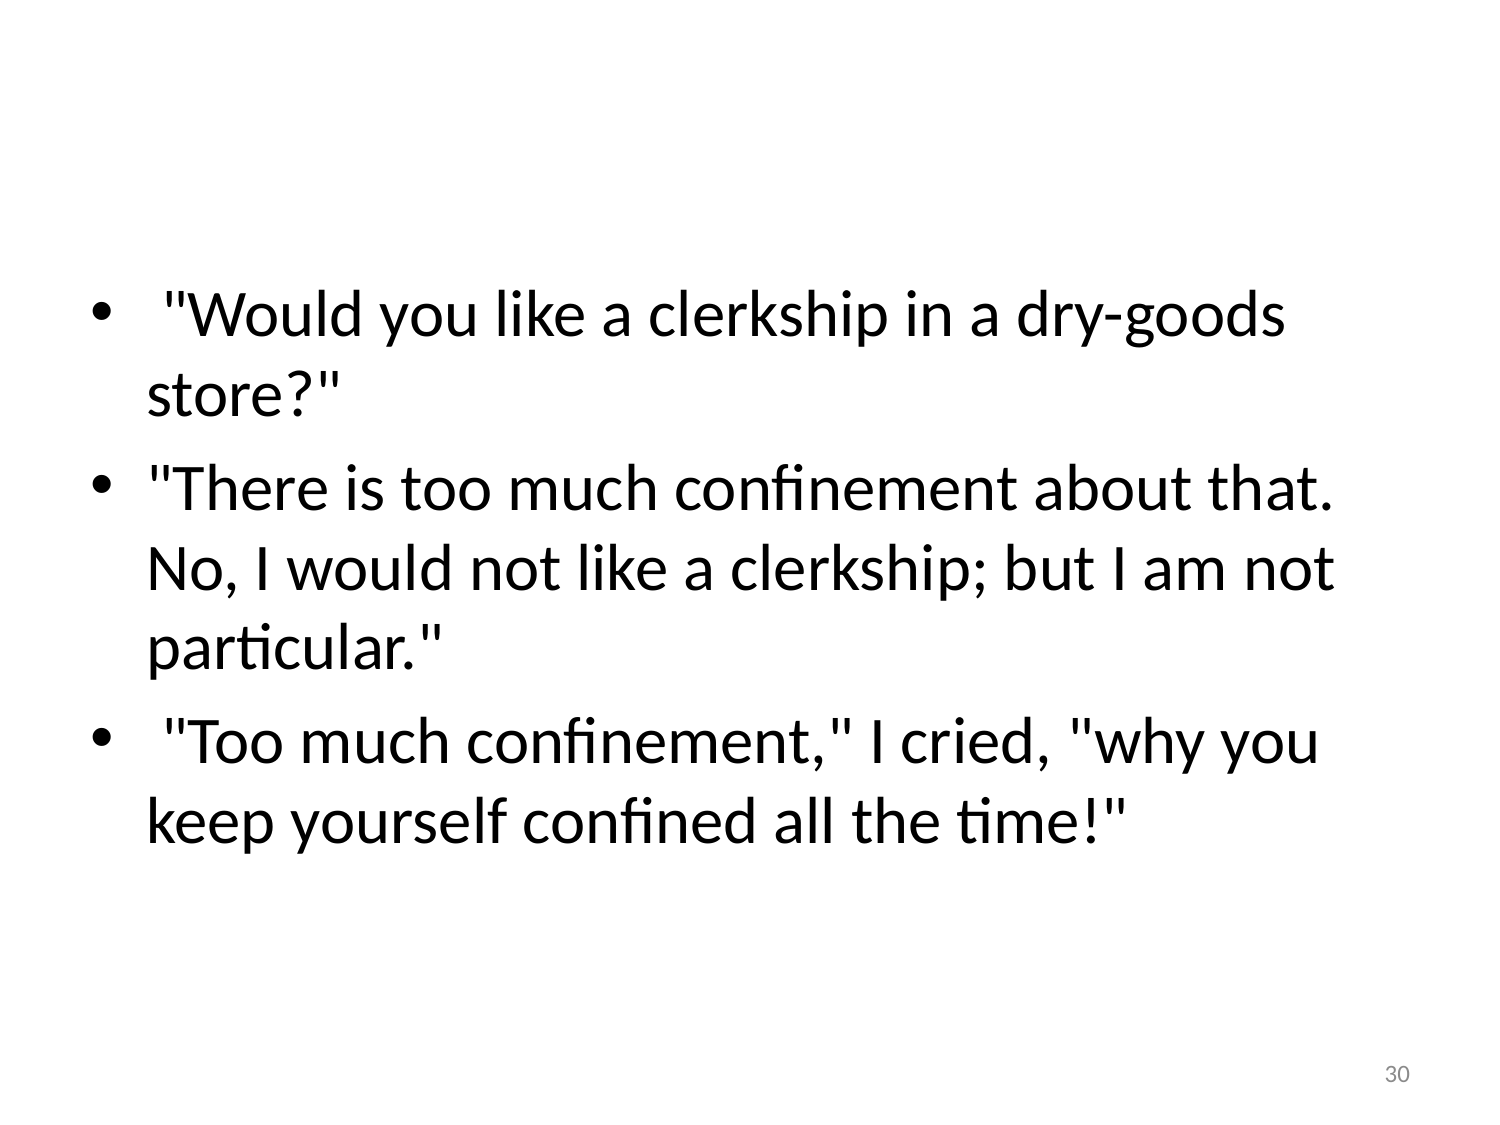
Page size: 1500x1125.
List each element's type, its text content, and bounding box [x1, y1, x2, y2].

list "Would you like a clerkship in a dry-goods store?" "There is too much confinement about that. No, I would not like a clerkship; but I am not particular." "Too much confinement," I cried, "why you keep yourself confined all the time!" [75, 262, 1425, 1005]
slide_number 30 [1074, 1042, 1425, 1103]
